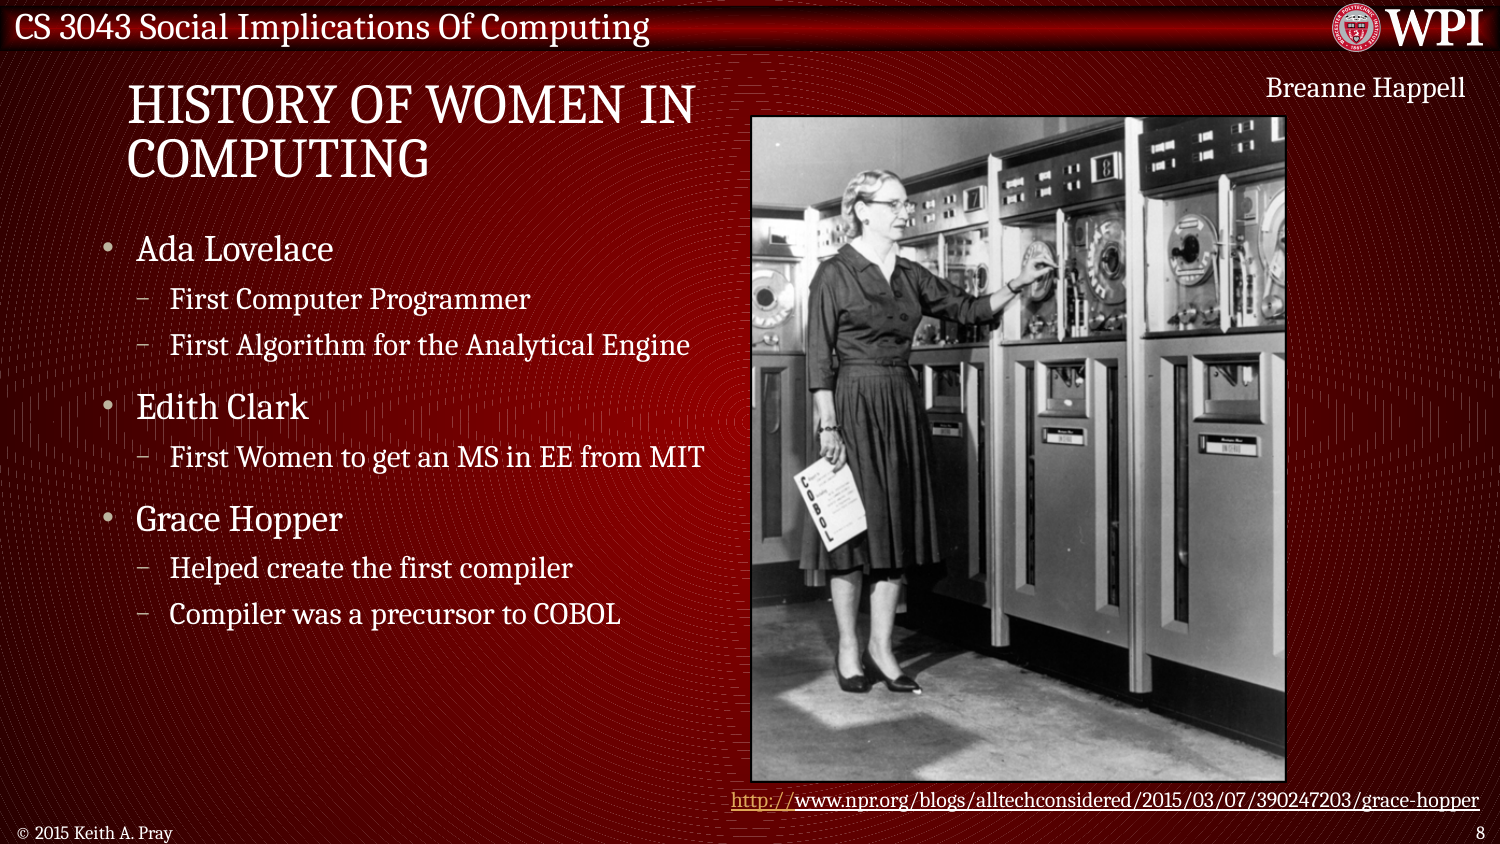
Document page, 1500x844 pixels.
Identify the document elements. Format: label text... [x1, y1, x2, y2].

footer © 2015 Keith A. Pray [0, 820, 913, 844]
text_box http://www.npr.org/blogs/alltechconsidered/2015/03/07/390247203/grace-hopper [0, 778, 1500, 820]
text_box Breanne Happell [1123, 61, 1481, 111]
picture [1332, 3, 1483, 52]
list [749, 114, 1287, 784]
title History of Women in Computing [112, 59, 887, 210]
slide_number 8 [1397, 820, 1500, 844]
list Ada Lovelace First Computer Programmer First Algorithm for the Analytical Engine Edith Clark First Women to get an MS in EE from MIT Grace Hopper Helped create the first compiler Compiler was a precursor to COBOL [87, 221, 735, 772]
